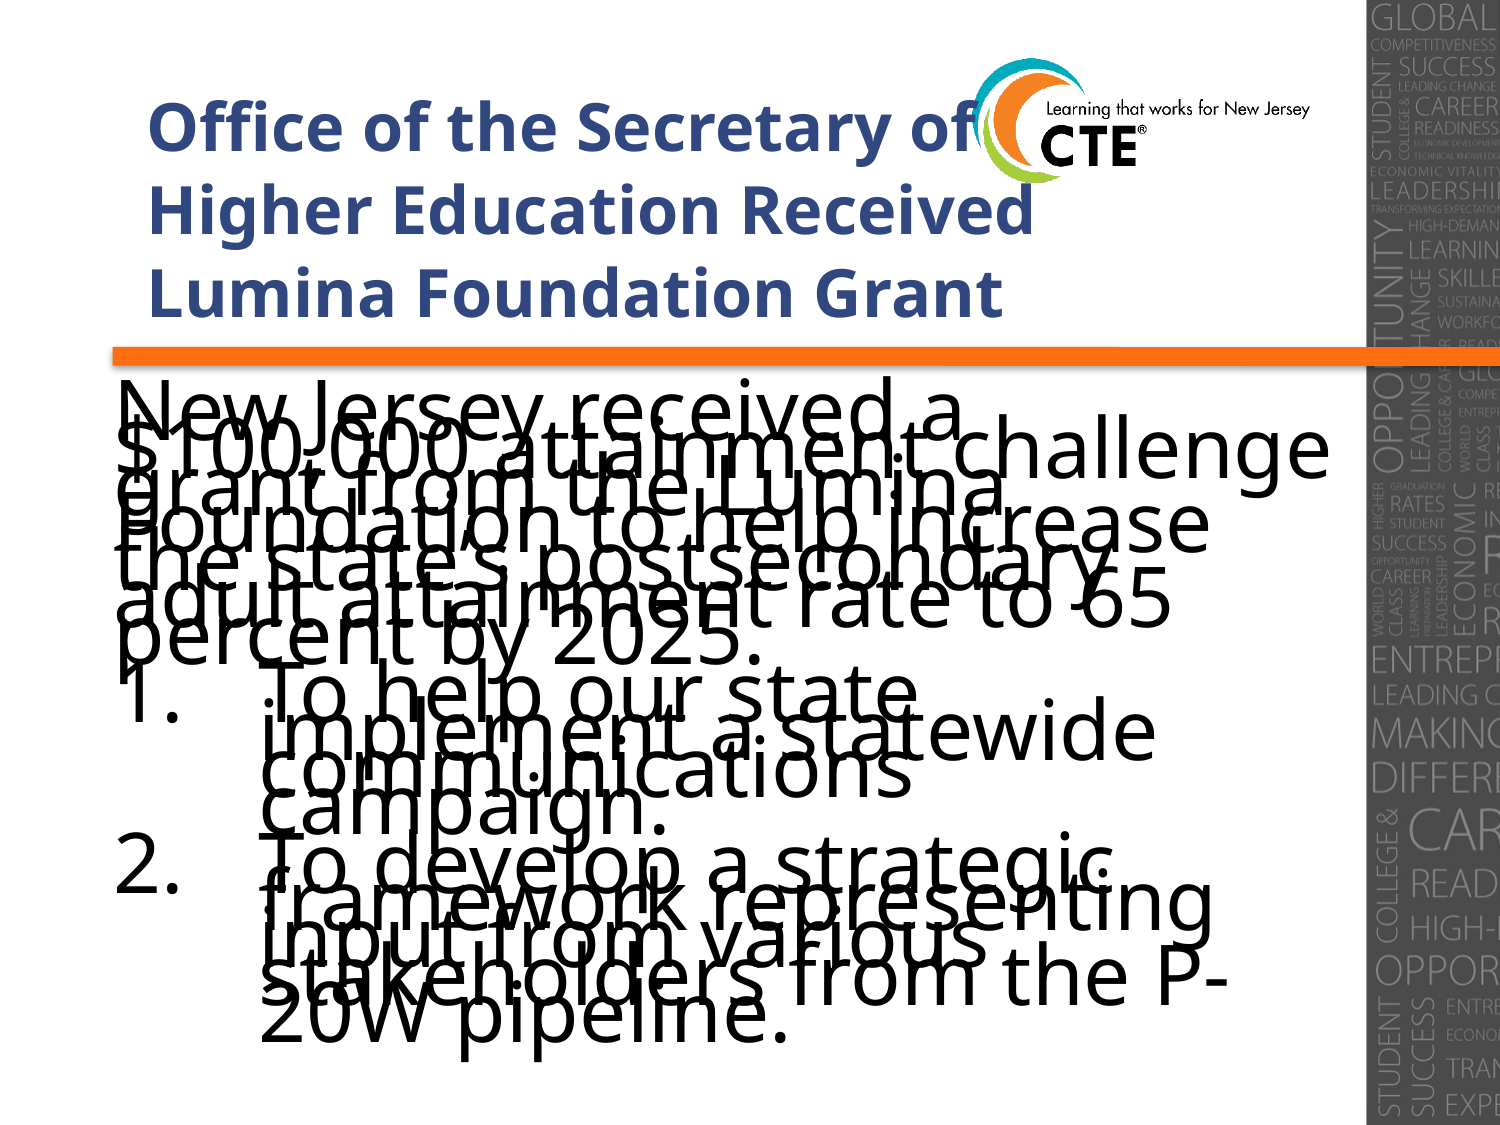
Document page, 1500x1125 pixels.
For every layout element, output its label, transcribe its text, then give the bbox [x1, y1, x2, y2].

list New Jersey received a $100,000 attainment challenge grant from the Lumina Foundation to help increase the state’s postsecondary adult attainment rate to 65 percent by 2025. To help our state implement a statewide communications campaign. To develop a strategic framework representing input from various stakeholders from the P-20W pipeline. [98, 412, 1352, 1072]
title Office of the Secretary of Higher Education Received Lumina Foundation Grant [131, 118, 1142, 295]
picture [0, 0, 1500, 1125]
